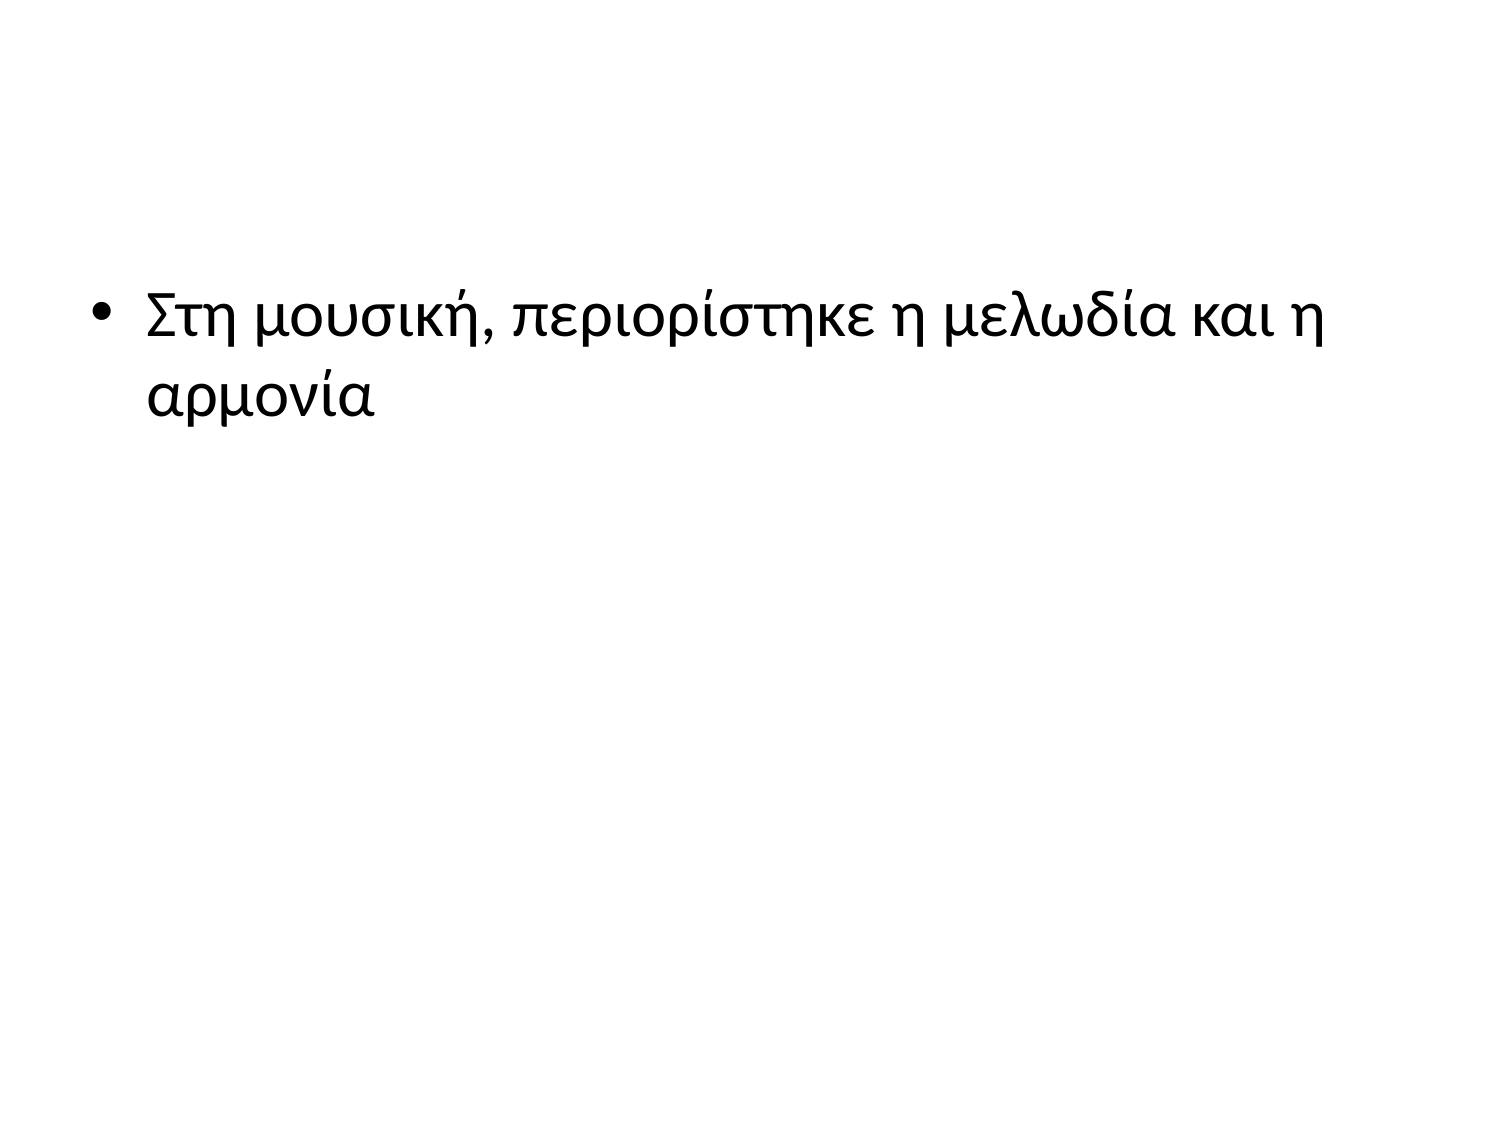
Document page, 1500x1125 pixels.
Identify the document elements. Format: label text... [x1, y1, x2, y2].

list Στη μουσική, περιορίστηκε η μελωδία και η αρμονία [75, 262, 1425, 1005]
